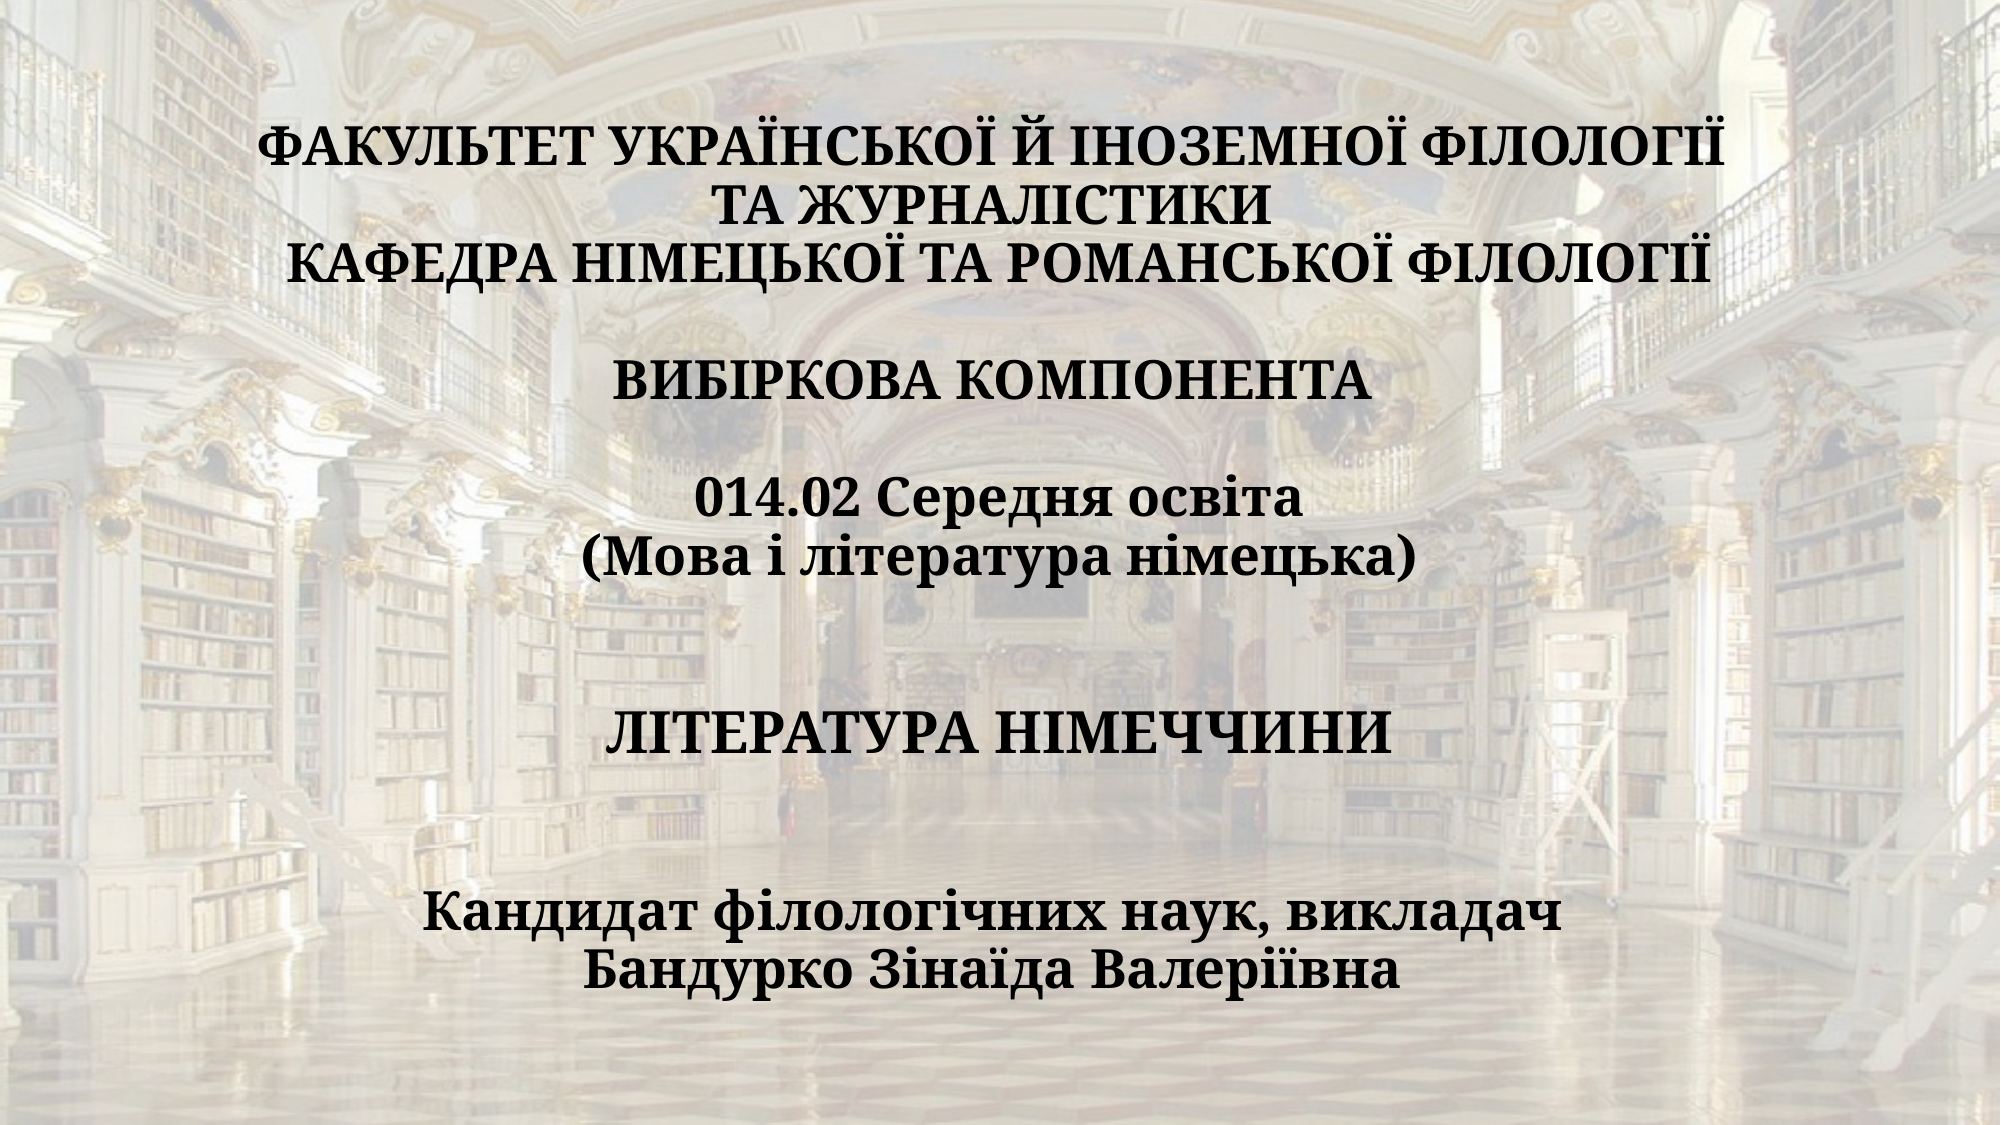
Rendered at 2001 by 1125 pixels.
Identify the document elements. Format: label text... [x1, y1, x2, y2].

title ФАКУЛЬТЕТ УКРАЇНСЬКОЇ Й ІНОЗЕМНОЇ ФІЛОЛОГІЇ ТА ЖУРНАЛІСТИКИ КАФЕДРА НІМЕЦЬКОЇ ТА РОМАНСЬКОЇ ФІЛОЛОГІЇ ВИБІРКОВА КОМПОНЕНТА 014.02 Середня освіта (Мова і література німецька) ЛІТЕРАТУРА НІМЕЧЧИНИ Кандидат філологічних наук, викладач Бандурко Зінаїда Валеріївна [223, 116, 1777, 1009]
